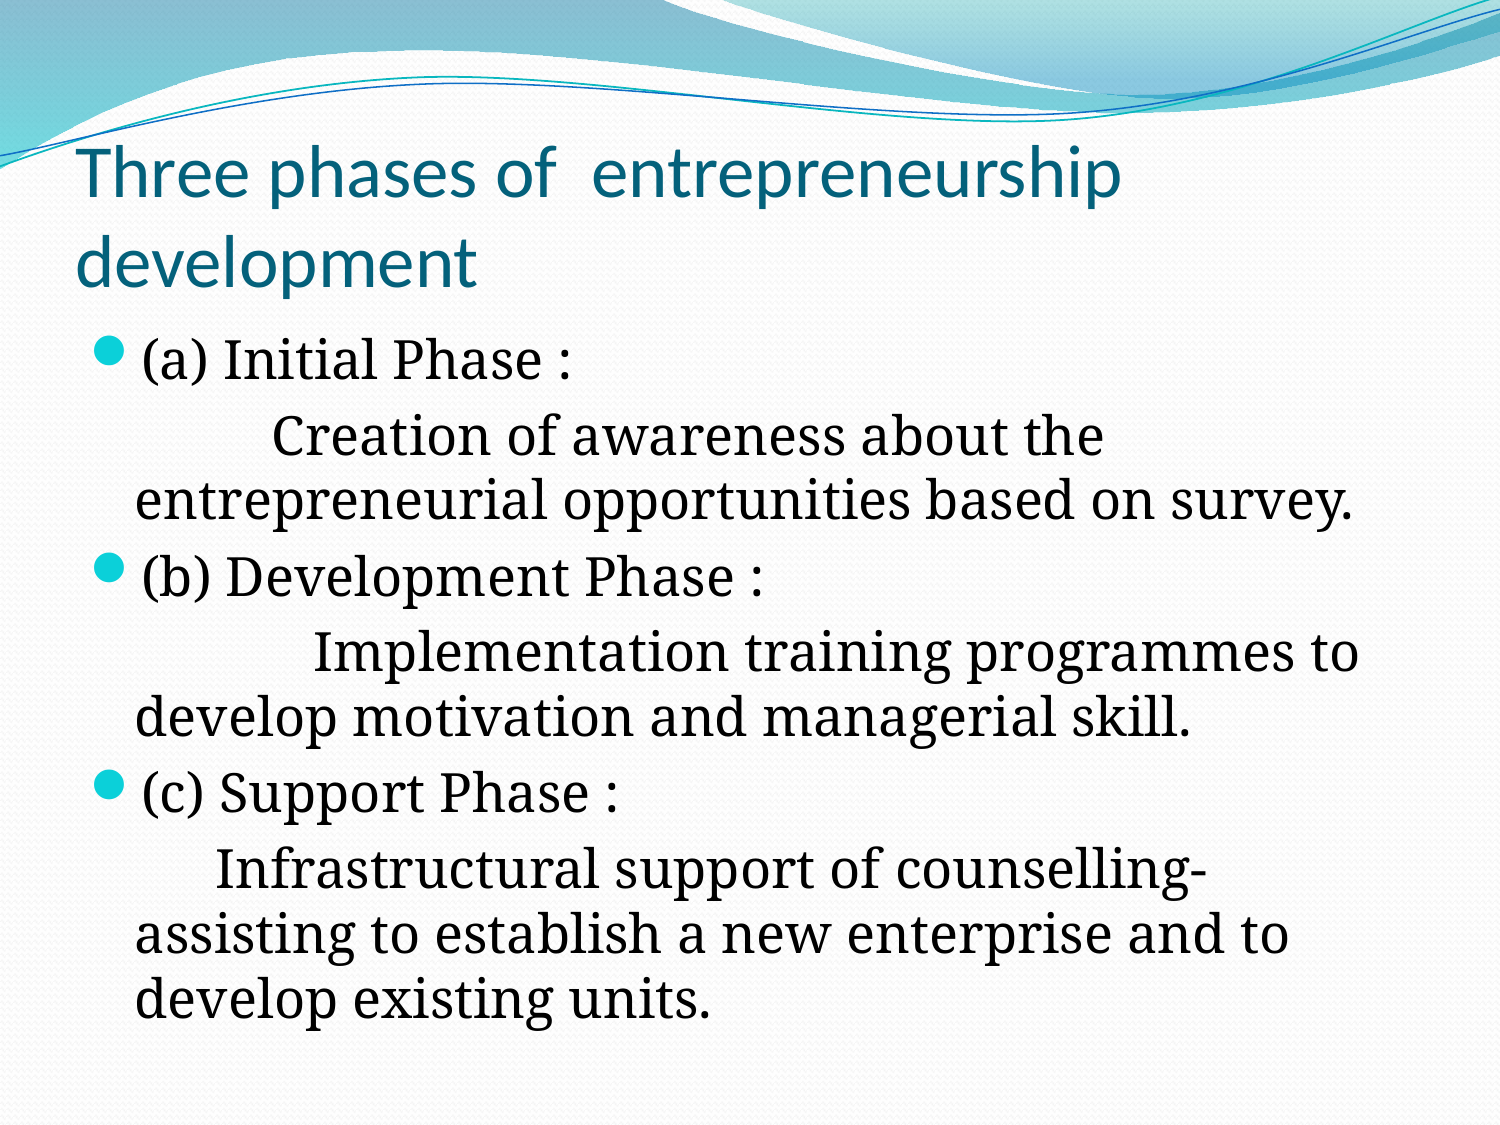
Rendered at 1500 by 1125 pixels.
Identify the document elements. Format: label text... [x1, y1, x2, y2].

list (a) Initial Phase : Creation of awareness about the entrepreneurial opportunities based on survey. (b) Development Phase : Implementation training programmes to develop motivation and managerial skill. (c) Support Phase : Infrastructural support of counselling- assisting to establish a new enterprise and to develop existing units. [75, 317, 1425, 1038]
title Three phases of entrepreneurship development [75, 115, 1425, 303]
